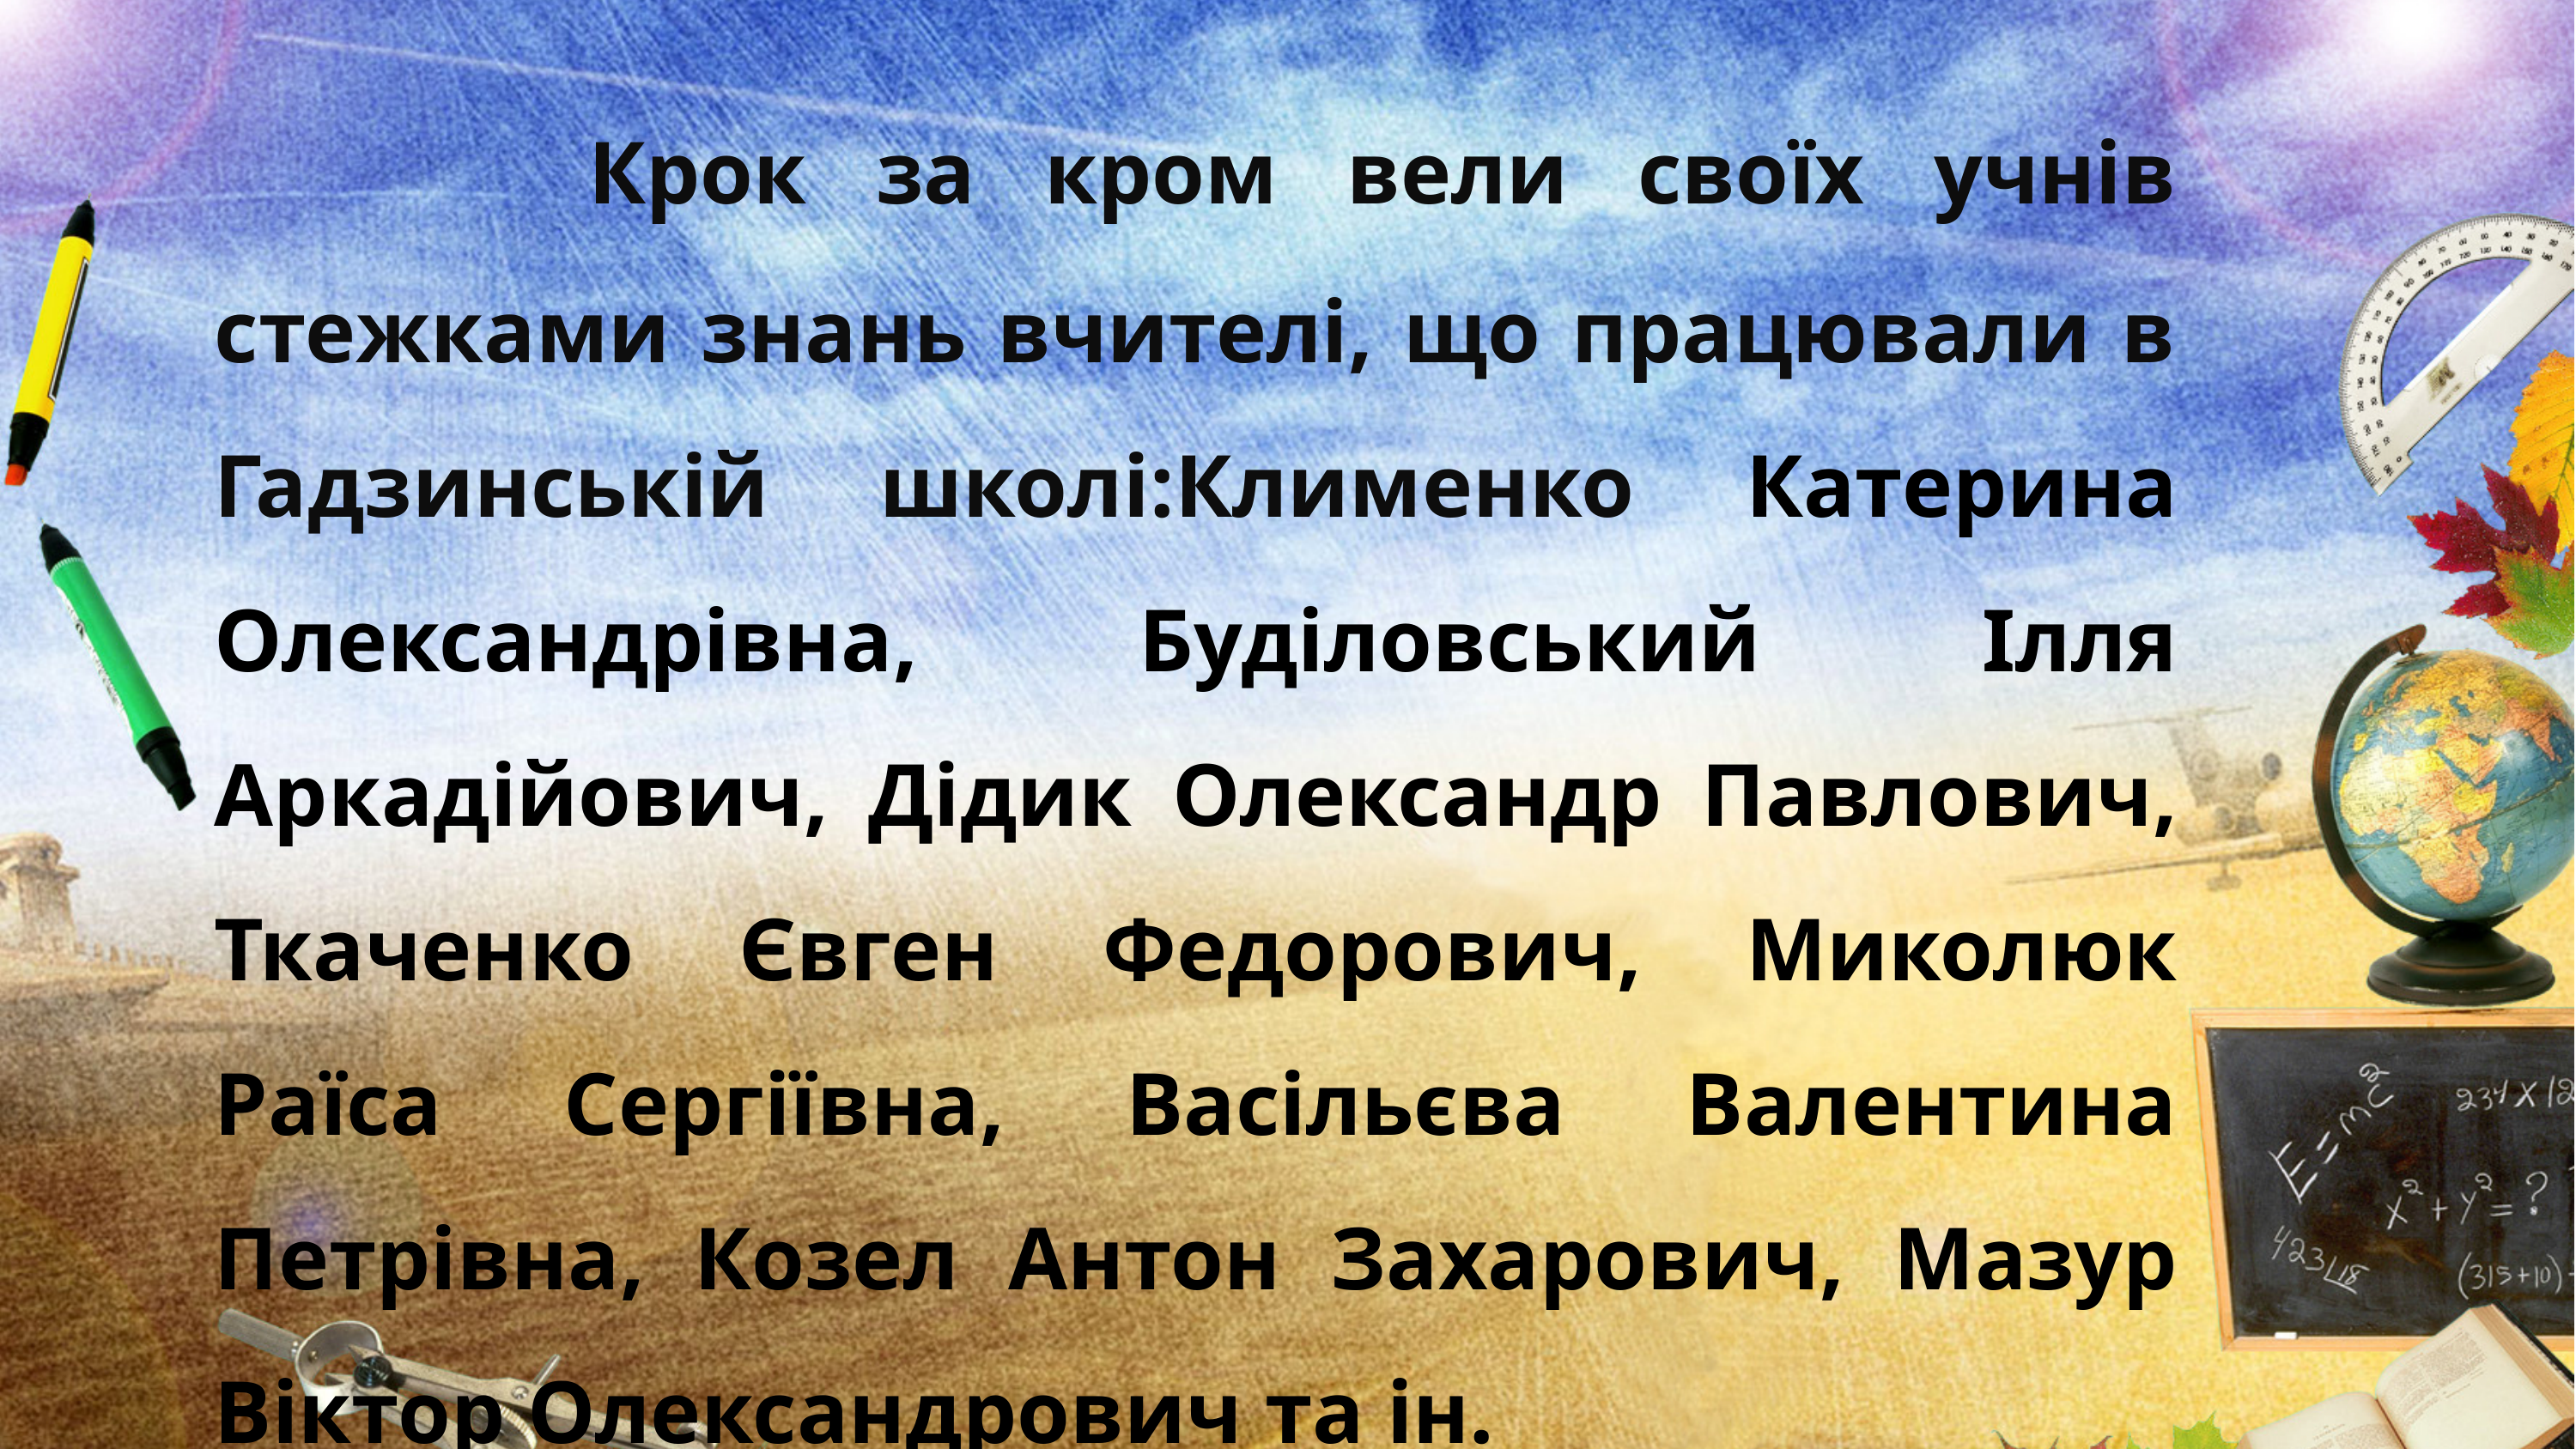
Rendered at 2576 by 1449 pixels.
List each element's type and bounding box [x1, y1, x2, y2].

text_box [0, 0, 2574, 1449]
text_box [214, 32, 2415, 1416]
